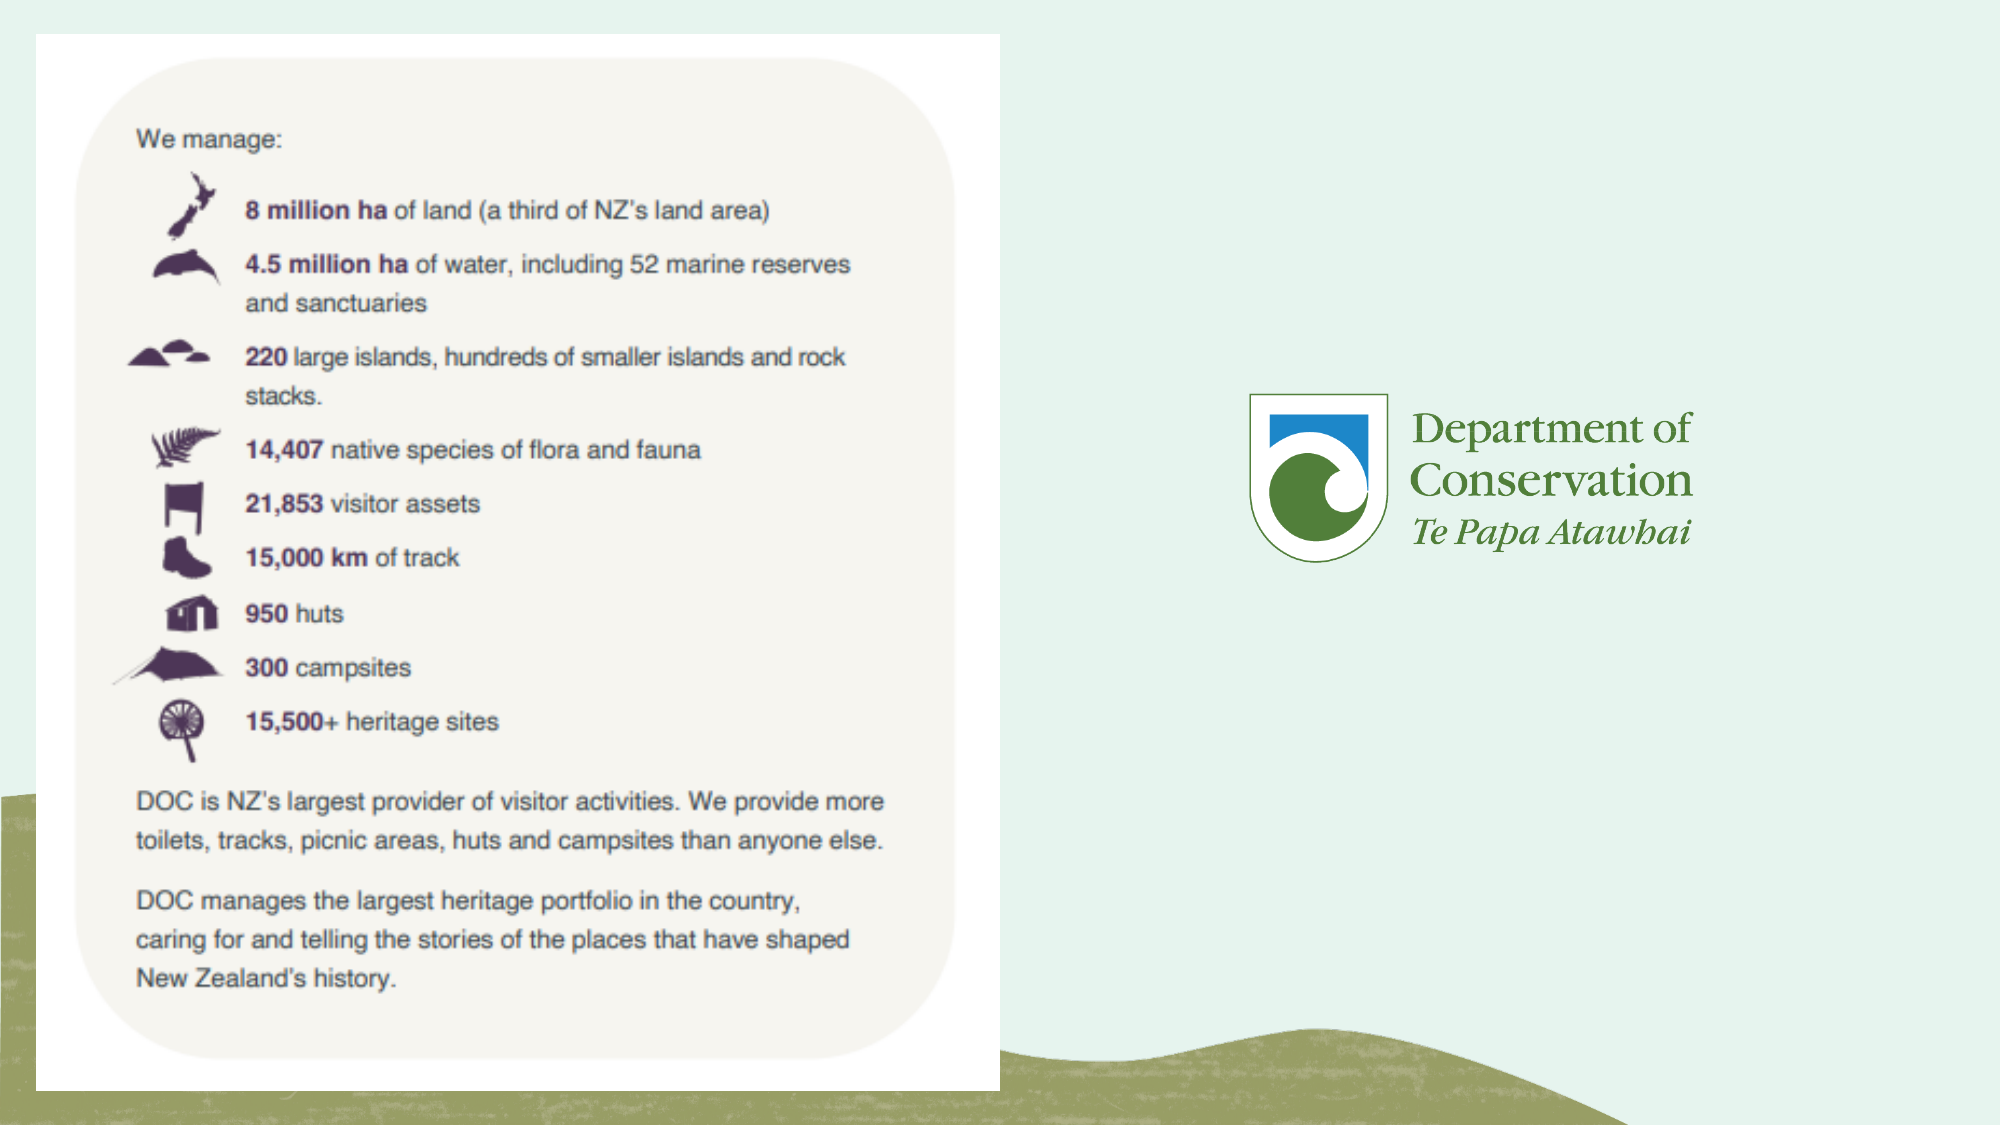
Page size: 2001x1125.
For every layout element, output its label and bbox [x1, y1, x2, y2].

picture [0, 34, 1628, 1125]
picture [1249, 393, 1694, 563]
